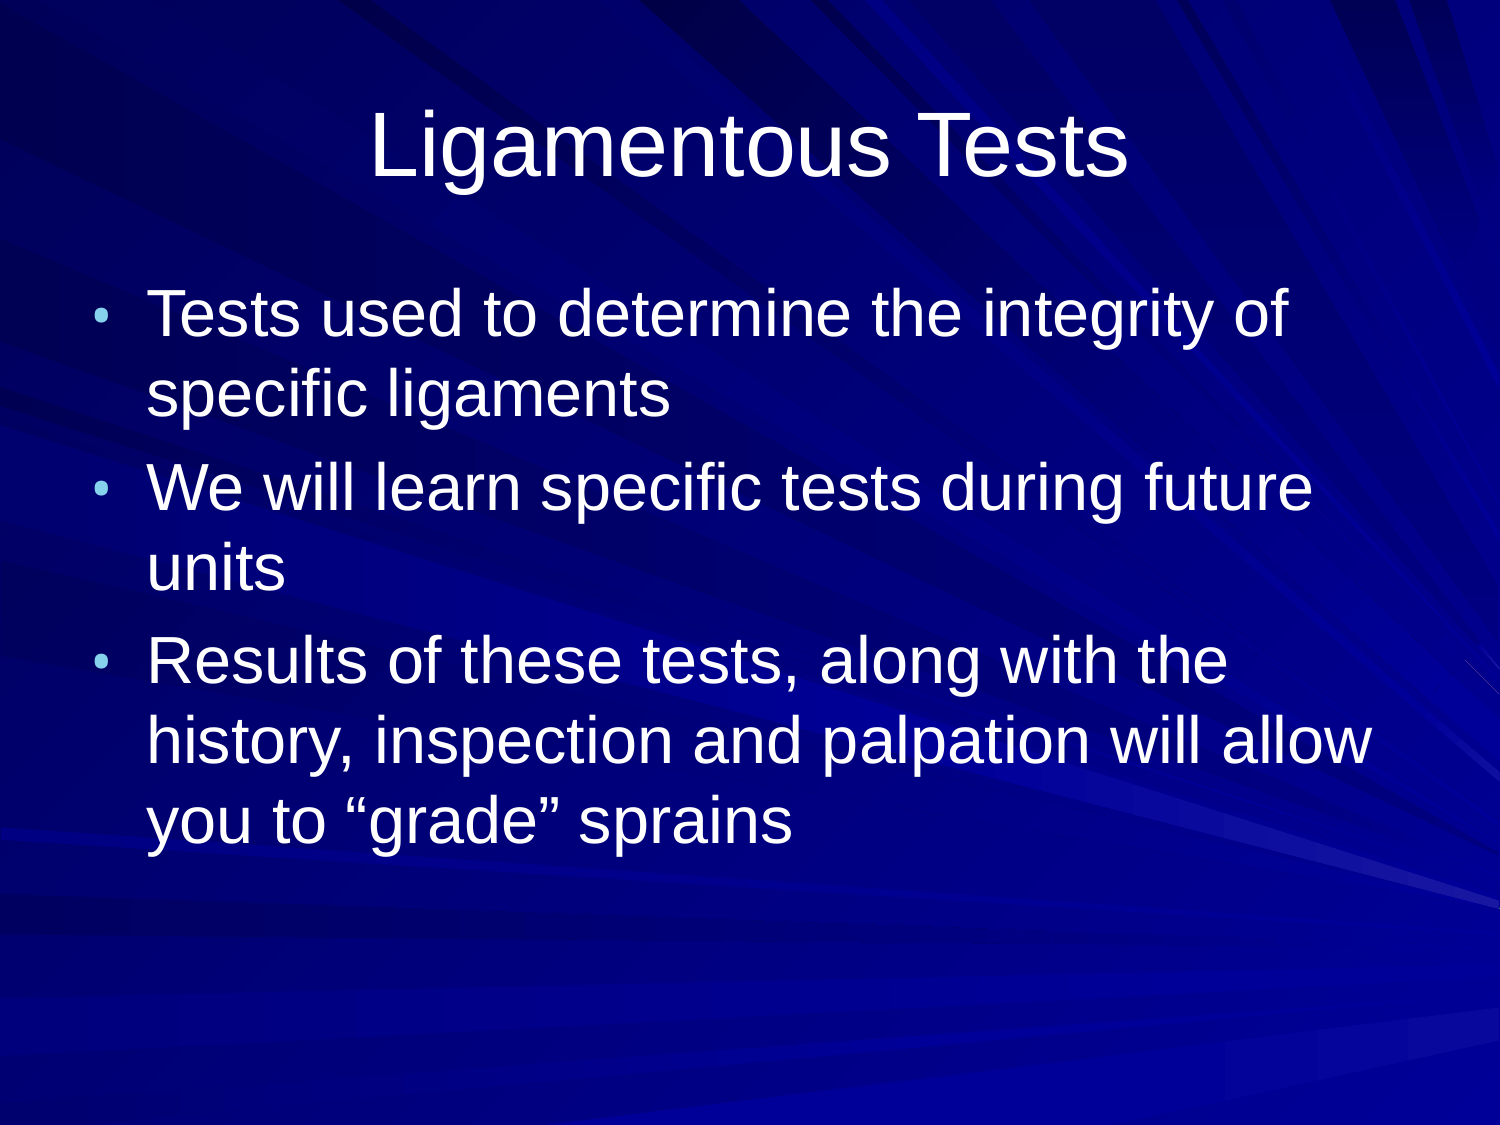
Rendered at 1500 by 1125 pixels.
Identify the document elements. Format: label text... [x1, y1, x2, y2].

title Ligamentous Tests [75, 45, 1425, 234]
list Tests used to determine the integrity of specific ligaments We will learn specific tests during future units Results of these tests, along with the history, inspection and palpation will allow you to “grade” sprains [75, 262, 1425, 1006]
